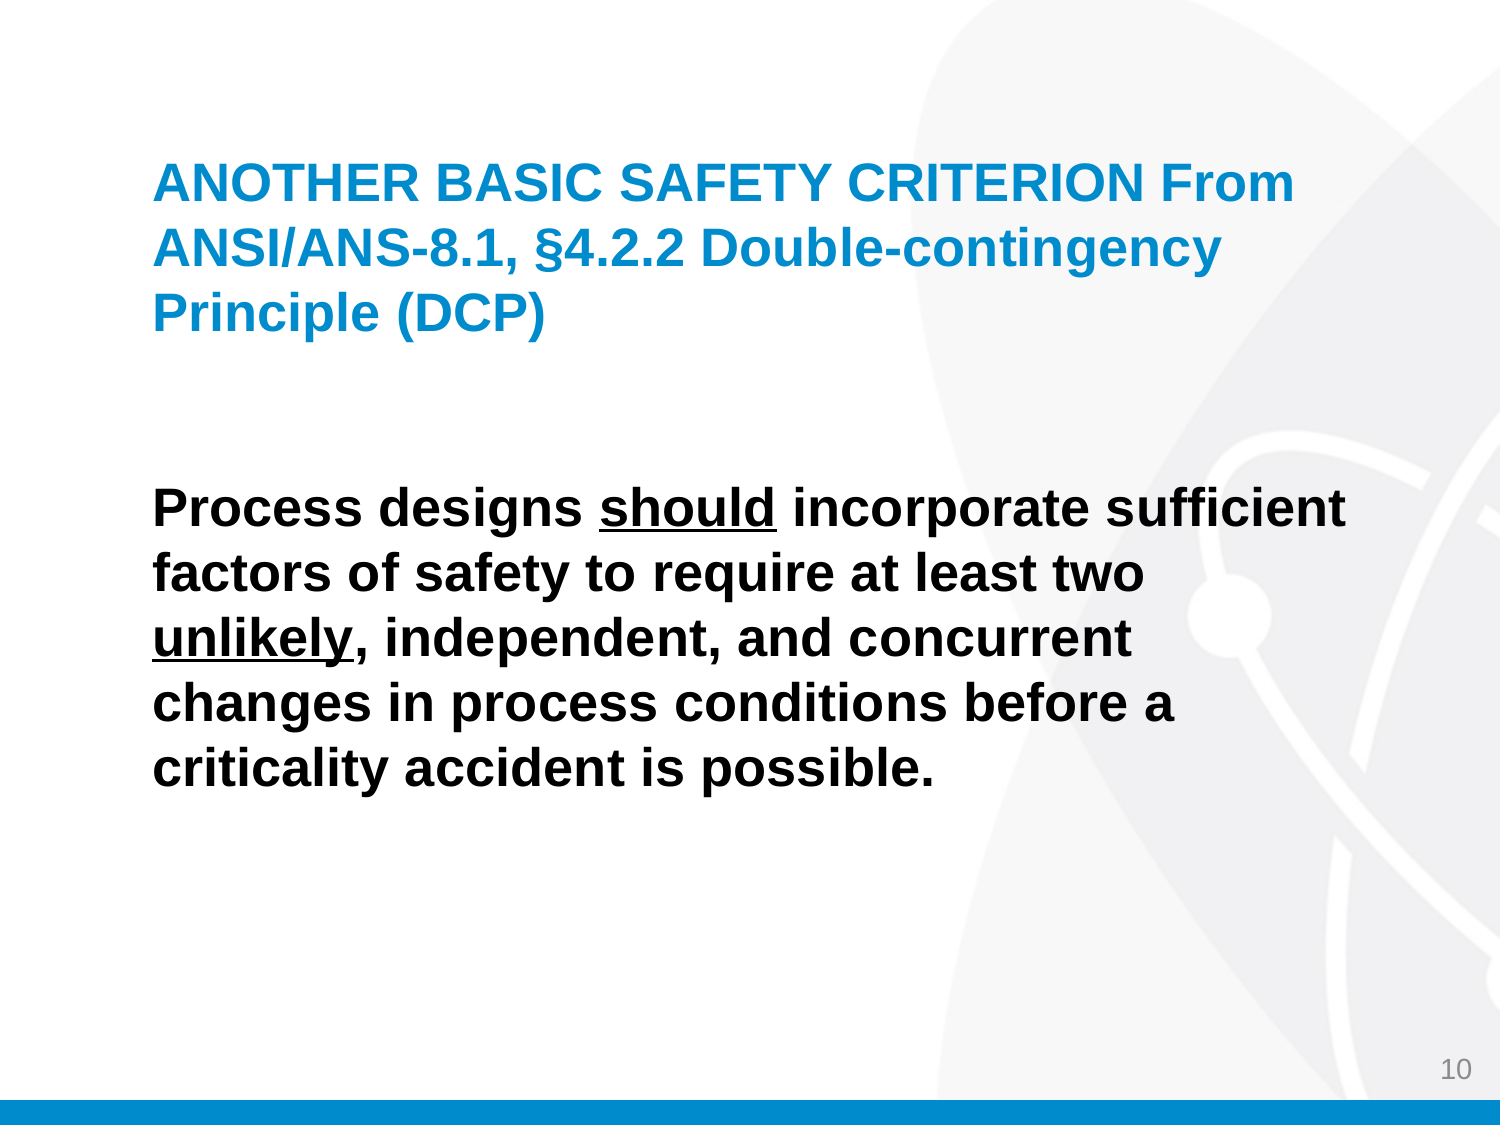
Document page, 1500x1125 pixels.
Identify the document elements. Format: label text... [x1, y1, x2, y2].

picture [0, 0, 1500, 1099]
slide_number 10 [1412, 1037, 1488, 1098]
text_box ANOTHER BASIC SAFETY CRITERION From ANSI/ANS-8.1, §4.2.2 Double-contingency Principle (DCP) Process designs should incorporate sufficient factors of safety to require at least two unlikely, independent, and concurrent changes in process conditions before a criticality accident is possible. [137, 140, 1375, 935]
